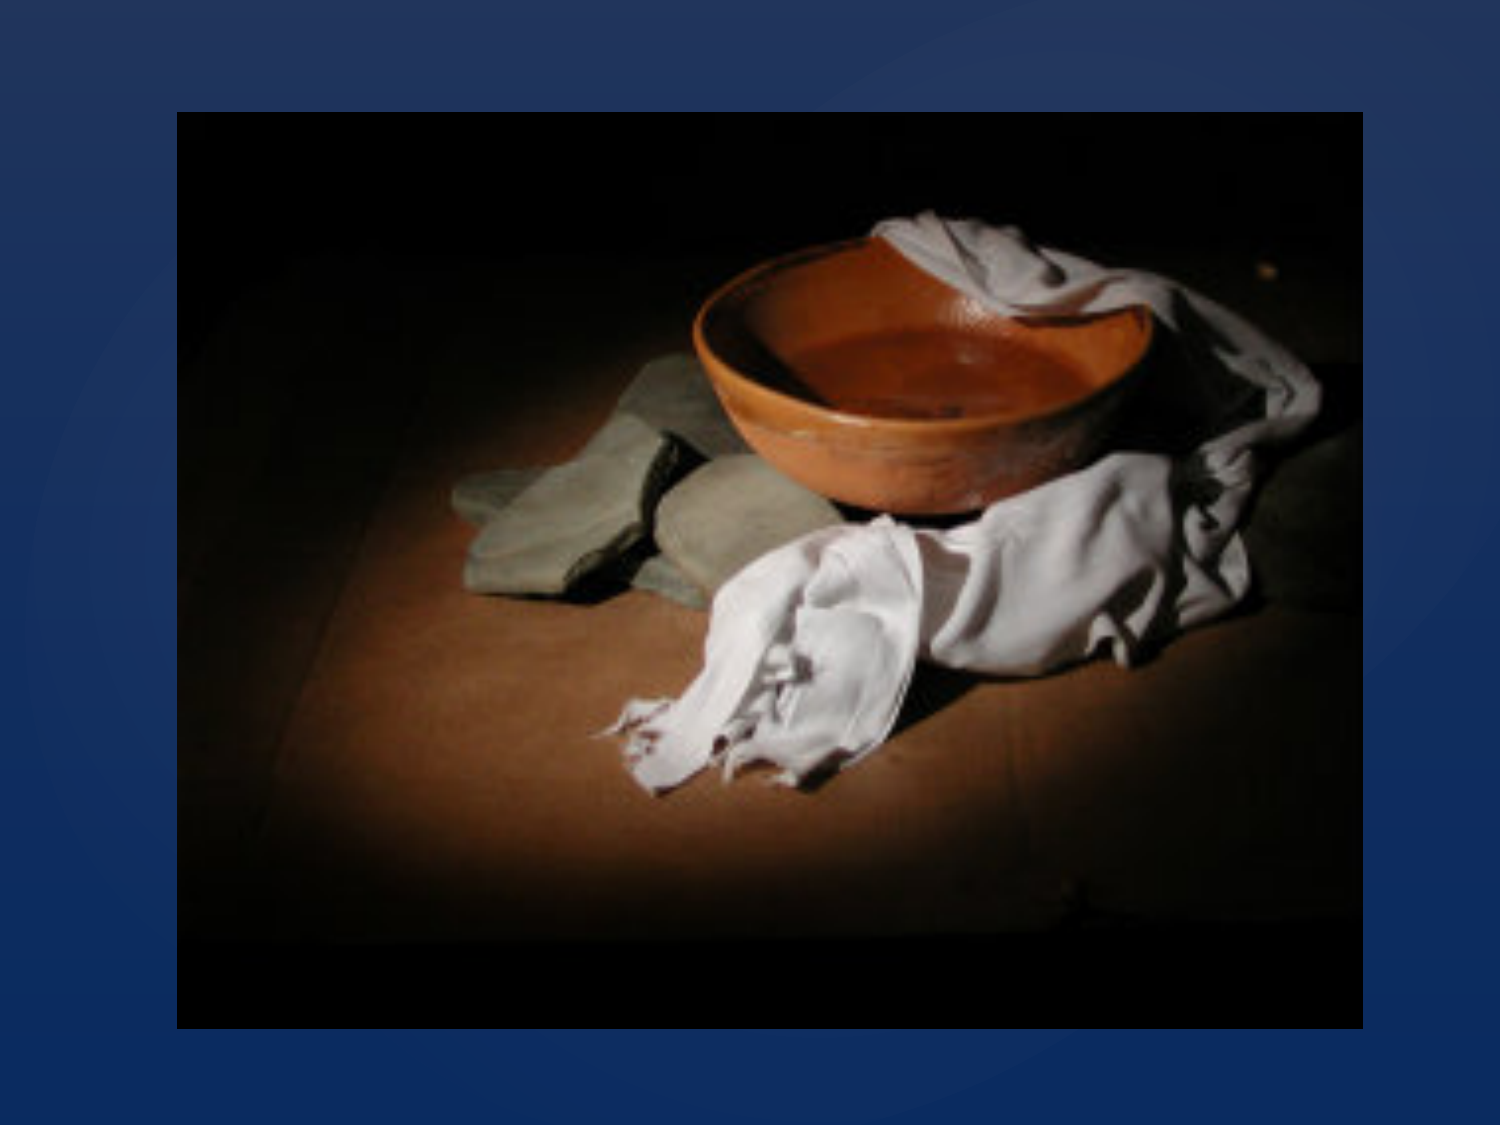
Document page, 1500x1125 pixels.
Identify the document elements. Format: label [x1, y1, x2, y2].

picture [176, 111, 1363, 1030]
